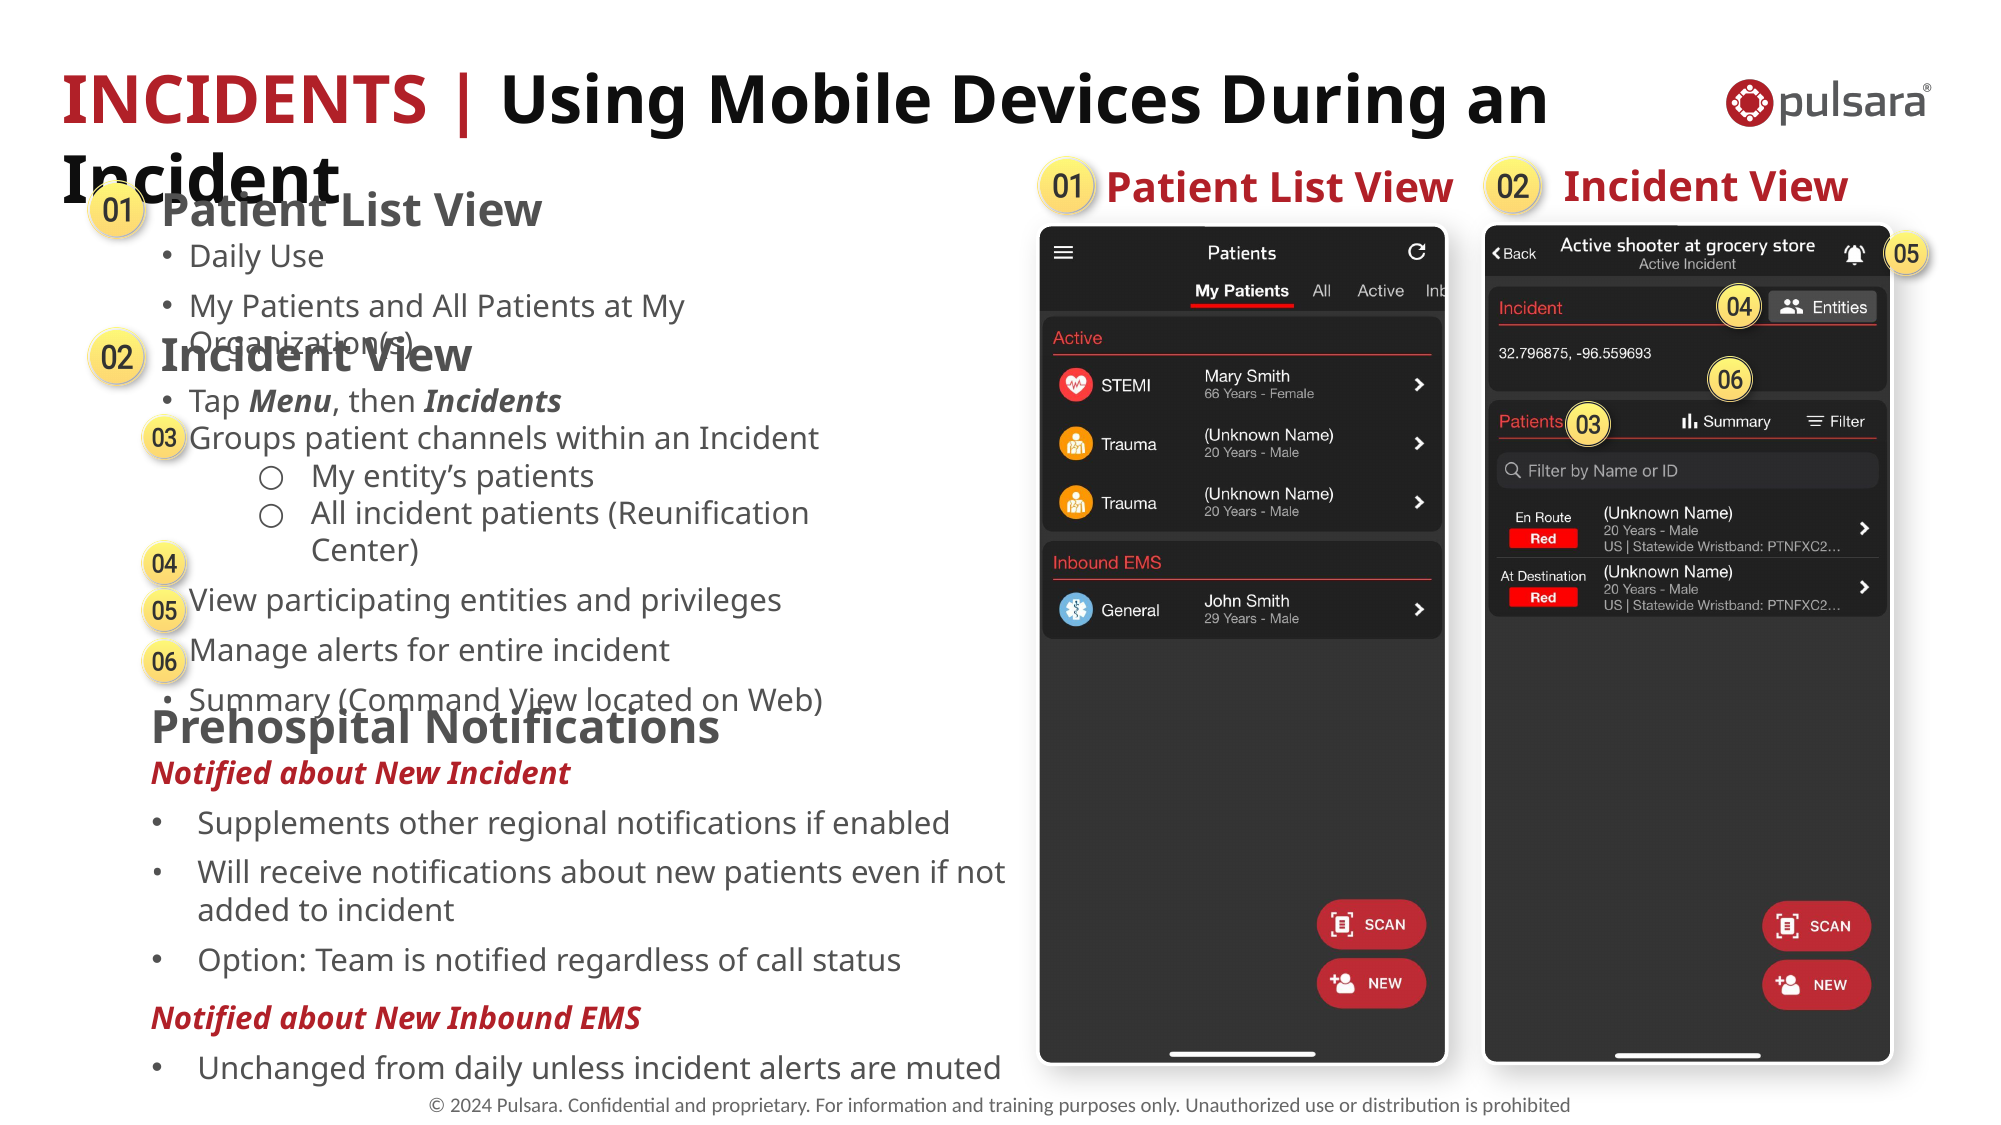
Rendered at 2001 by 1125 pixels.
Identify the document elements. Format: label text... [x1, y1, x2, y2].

text_box Incident View [1549, 144, 1879, 222]
text_box Patient List View [1090, 145, 1478, 226]
picture [87, 327, 147, 387]
text_box Patient List View Daily Use My Patients and All Patients at My Organization(s) [145, 173, 919, 318]
text_box INCIDENTS | Using Mobile Devices During an Incident [47, 49, 1708, 225]
picture [87, 179, 147, 239]
picture [1482, 155, 1542, 215]
picture [1037, 155, 1097, 215]
picture [1723, 75, 1934, 131]
text_box Prehospital Notifications Notified about New Incident Supplements other regional notifications if enabled Will receive notifications about new patients even if not added to incident Option: Team is notified regardless of call status Notified about New Inbound EMS Unchanged from daily unless incident alerts are muted [135, 690, 1029, 1094]
picture [141, 637, 188, 684]
picture [1037, 224, 1447, 1065]
picture [141, 414, 188, 460]
picture [1482, 223, 1929, 1064]
picture [141, 540, 188, 634]
text_box Incident View Tap Menu, then Incidents Groups patient channels within an Incident My entity’s patients All incident patients (Reunification Center) View participating entities and privileges Manage alerts for entire incident Summary (Command View located on Web) [145, 318, 919, 690]
